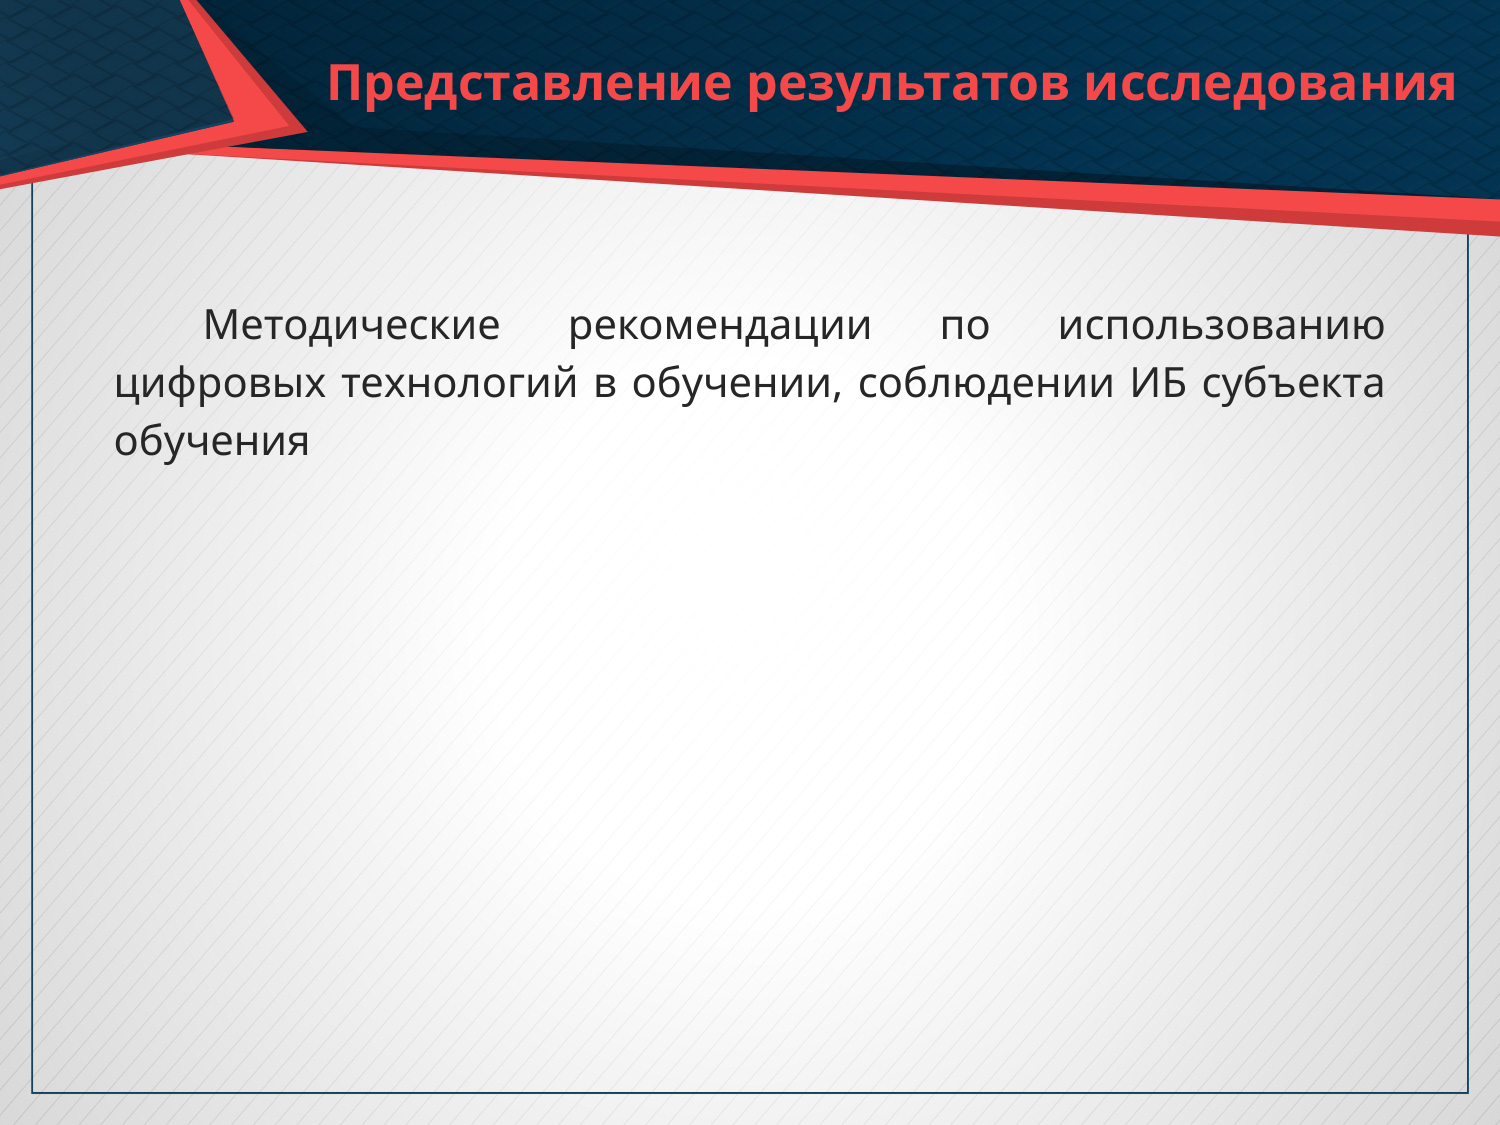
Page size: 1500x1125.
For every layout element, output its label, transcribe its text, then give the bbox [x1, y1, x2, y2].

text_box Методические рекомендации по использованию цифровых технологий в обучении, соблюдении ИБ субъекта обучения [98, 283, 1401, 471]
picture [0, 0, 1500, 1125]
title Представление результатов исследования [311, 10, 1500, 158]
